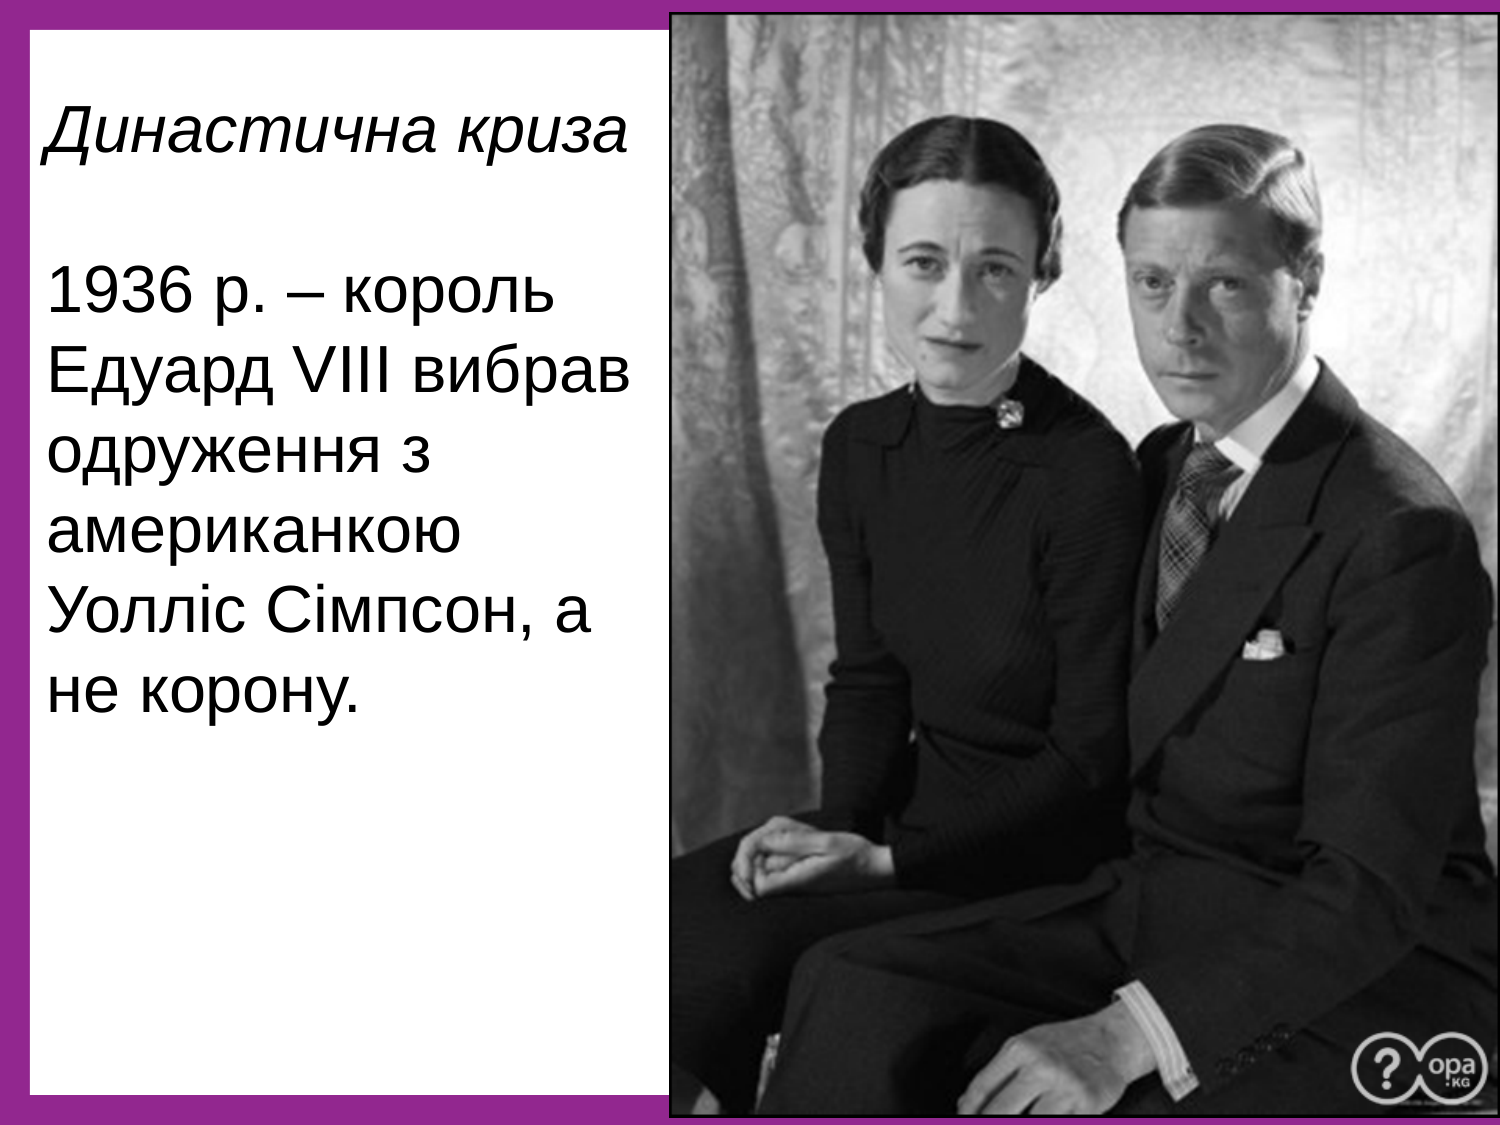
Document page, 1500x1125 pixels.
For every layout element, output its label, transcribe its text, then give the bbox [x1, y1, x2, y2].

picture [669, 12, 1500, 1118]
text_box Династична криза 1936 р. – король Едуард VIII вибрав одруження з американкою Уолліс Сімпсон, а не корону. [31, 78, 664, 733]
